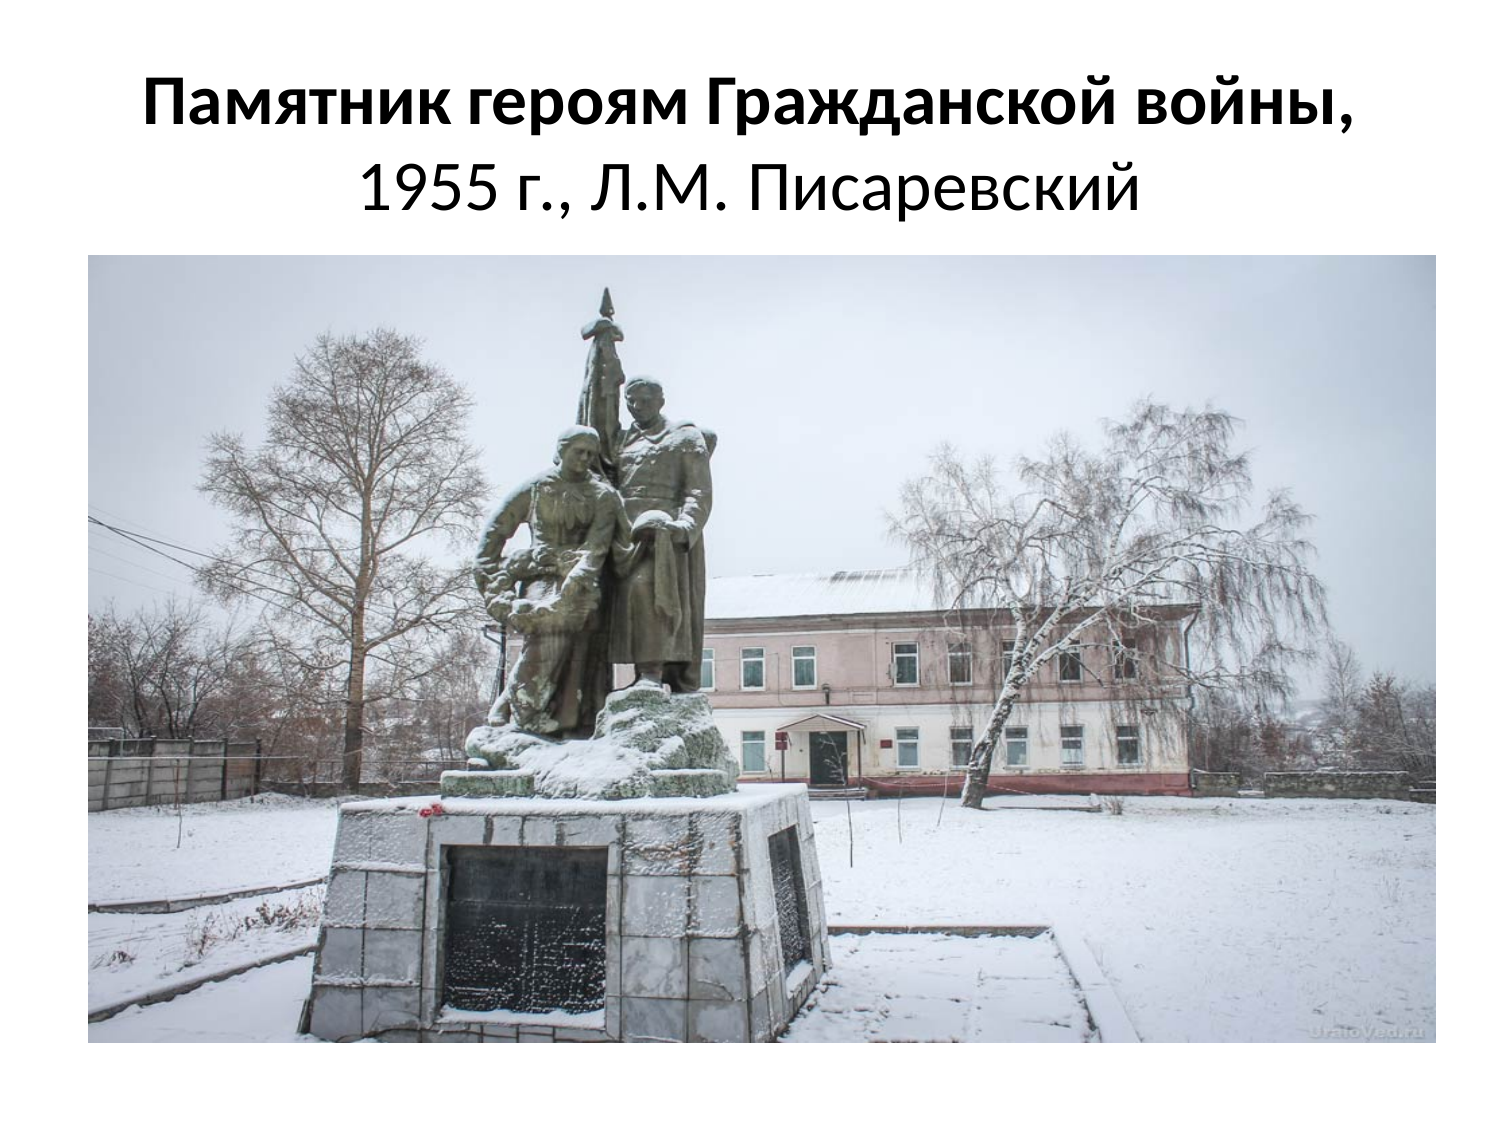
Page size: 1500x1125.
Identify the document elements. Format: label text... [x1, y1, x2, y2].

title Памятник героям Гражданской войны, 1955 г., Л.М. Писаревский [75, 45, 1425, 233]
picture [88, 255, 1436, 1043]
